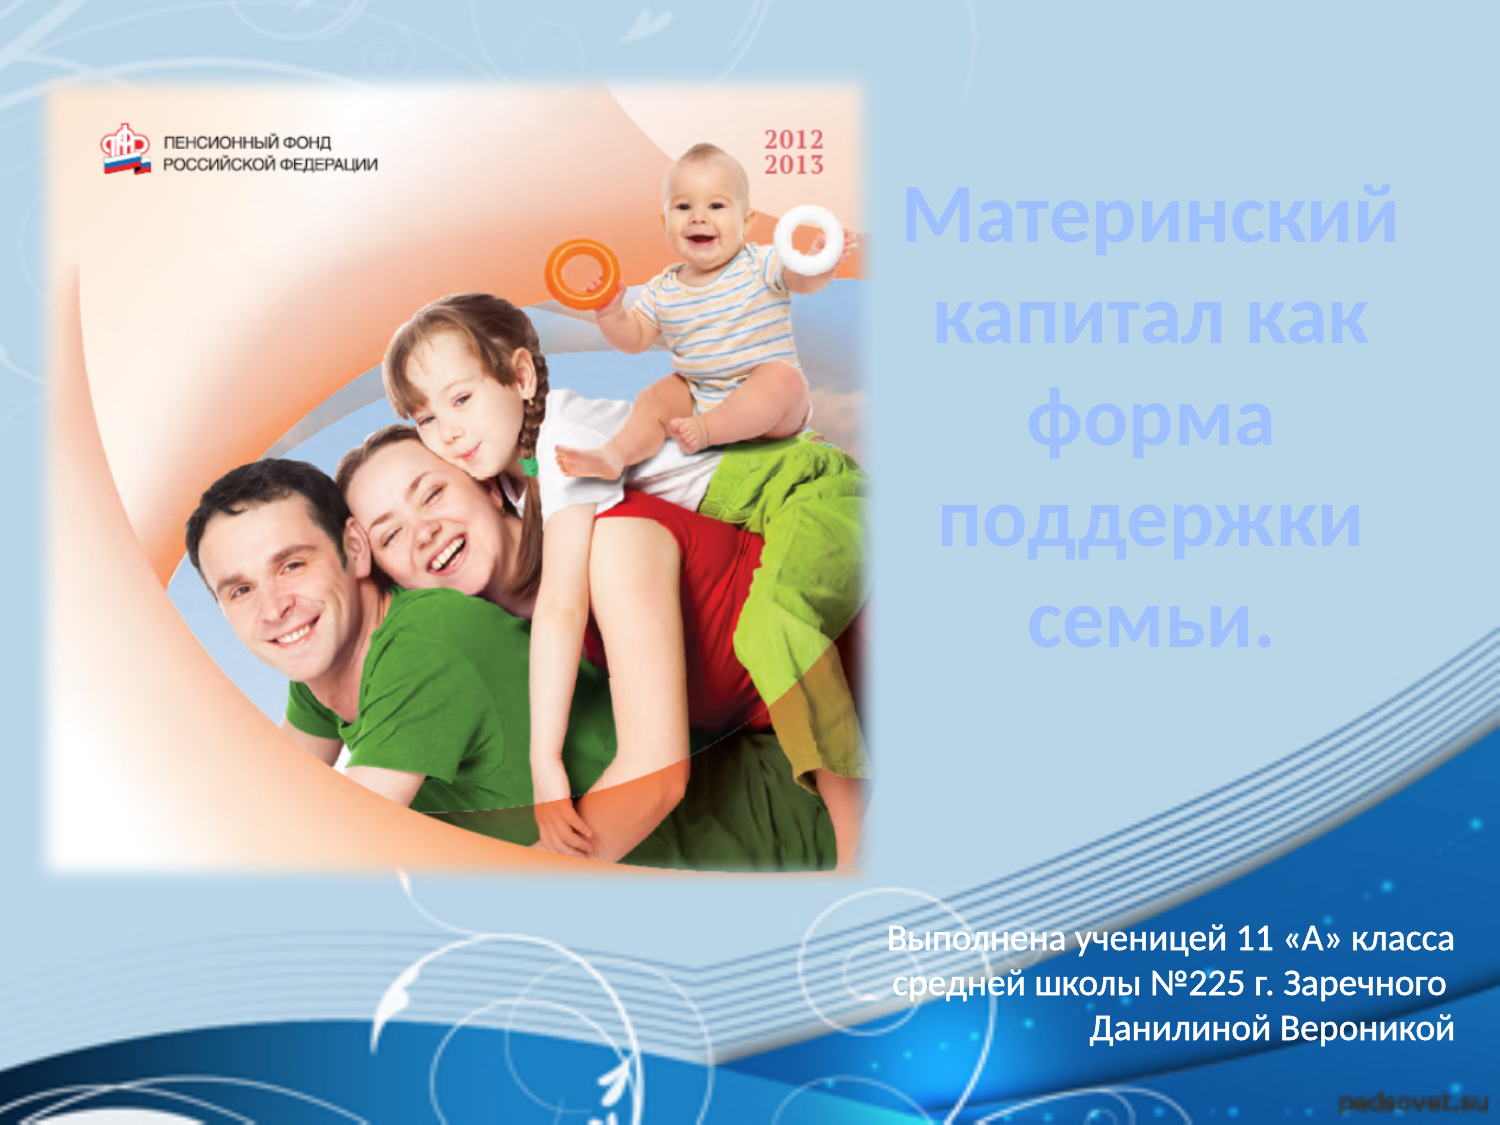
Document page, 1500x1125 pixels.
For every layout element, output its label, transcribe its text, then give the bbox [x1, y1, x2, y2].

text_box Выполнена ученицей 11 «А» класса средней школы №225 г. Заречного Данилиной Вероникой [820, 905, 1471, 1100]
picture [0, 0, 1500, 1125]
title Материнский капитал как форма поддержки семьи. [885, 149, 1435, 776]
